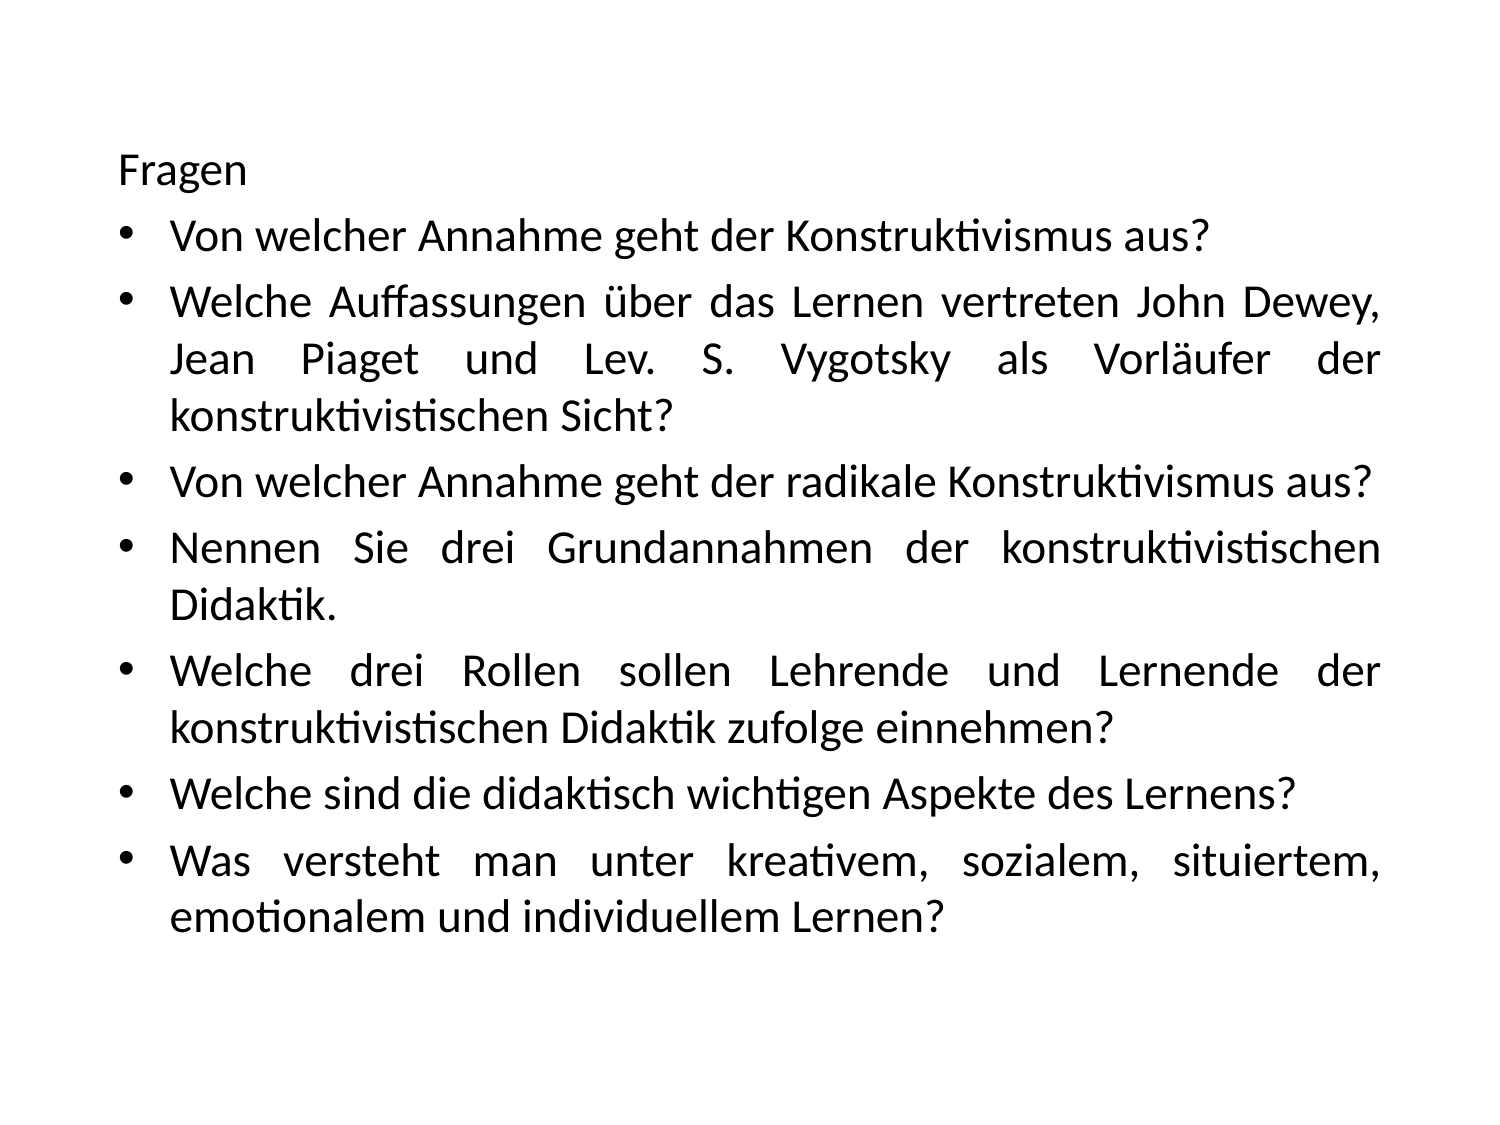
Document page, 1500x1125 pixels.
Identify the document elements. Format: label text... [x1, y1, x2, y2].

list Fragen Von welcher Annahme geht der Konstruktivismus aus? Welche Auffassungen über das Lernen vertreten John Dewey, Jean Piaget und Lev. S. Vygotsky als Vorläufer der konstruktivistischen Sicht? Von welcher Annahme geht der radikale Konstruktivismus aus? Nennen Sie drei Grundannahmen der konstruktivistischen Didaktik. Welche drei Rollen sollen Lehrende und Lernende der konstruktivistischen Didaktik zufolge einnehmen? Welche sind die didaktisch wichtigen Aspekte des Lernens? Was versteht man unter kreativem, sozialem, situiertem, emotionalem und individuellem Lernen? [103, 130, 1397, 1014]
